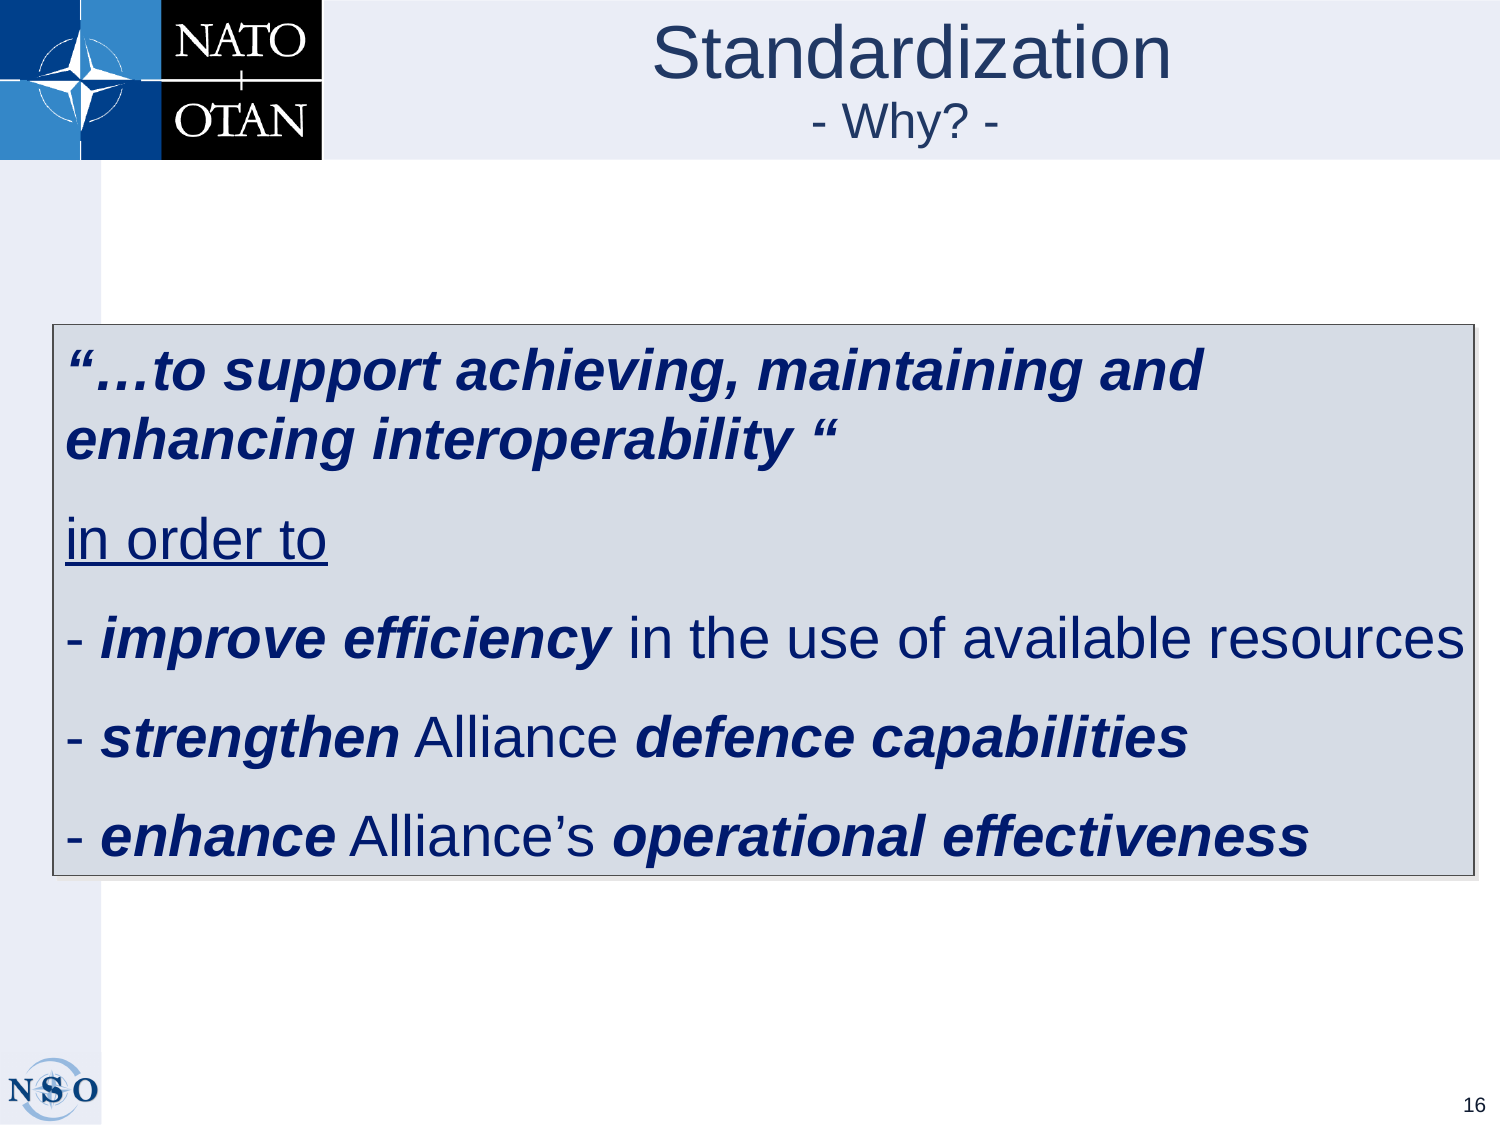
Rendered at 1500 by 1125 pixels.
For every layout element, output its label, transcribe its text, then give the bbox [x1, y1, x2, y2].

picture [0, 0, 324, 160]
text_box “…to support achieving, maintaining and enhancing interoperability “ in order to - improve efficiency in the use of available resources - strengthen Alliance defence capabilities - enhance Alliance’s operational effectiveness [53, 324, 1474, 876]
text_box Standardization - Why? - [324, 2, 1500, 161]
picture [1, 1052, 102, 1124]
slide_number 16 [1163, 1064, 1500, 1125]
